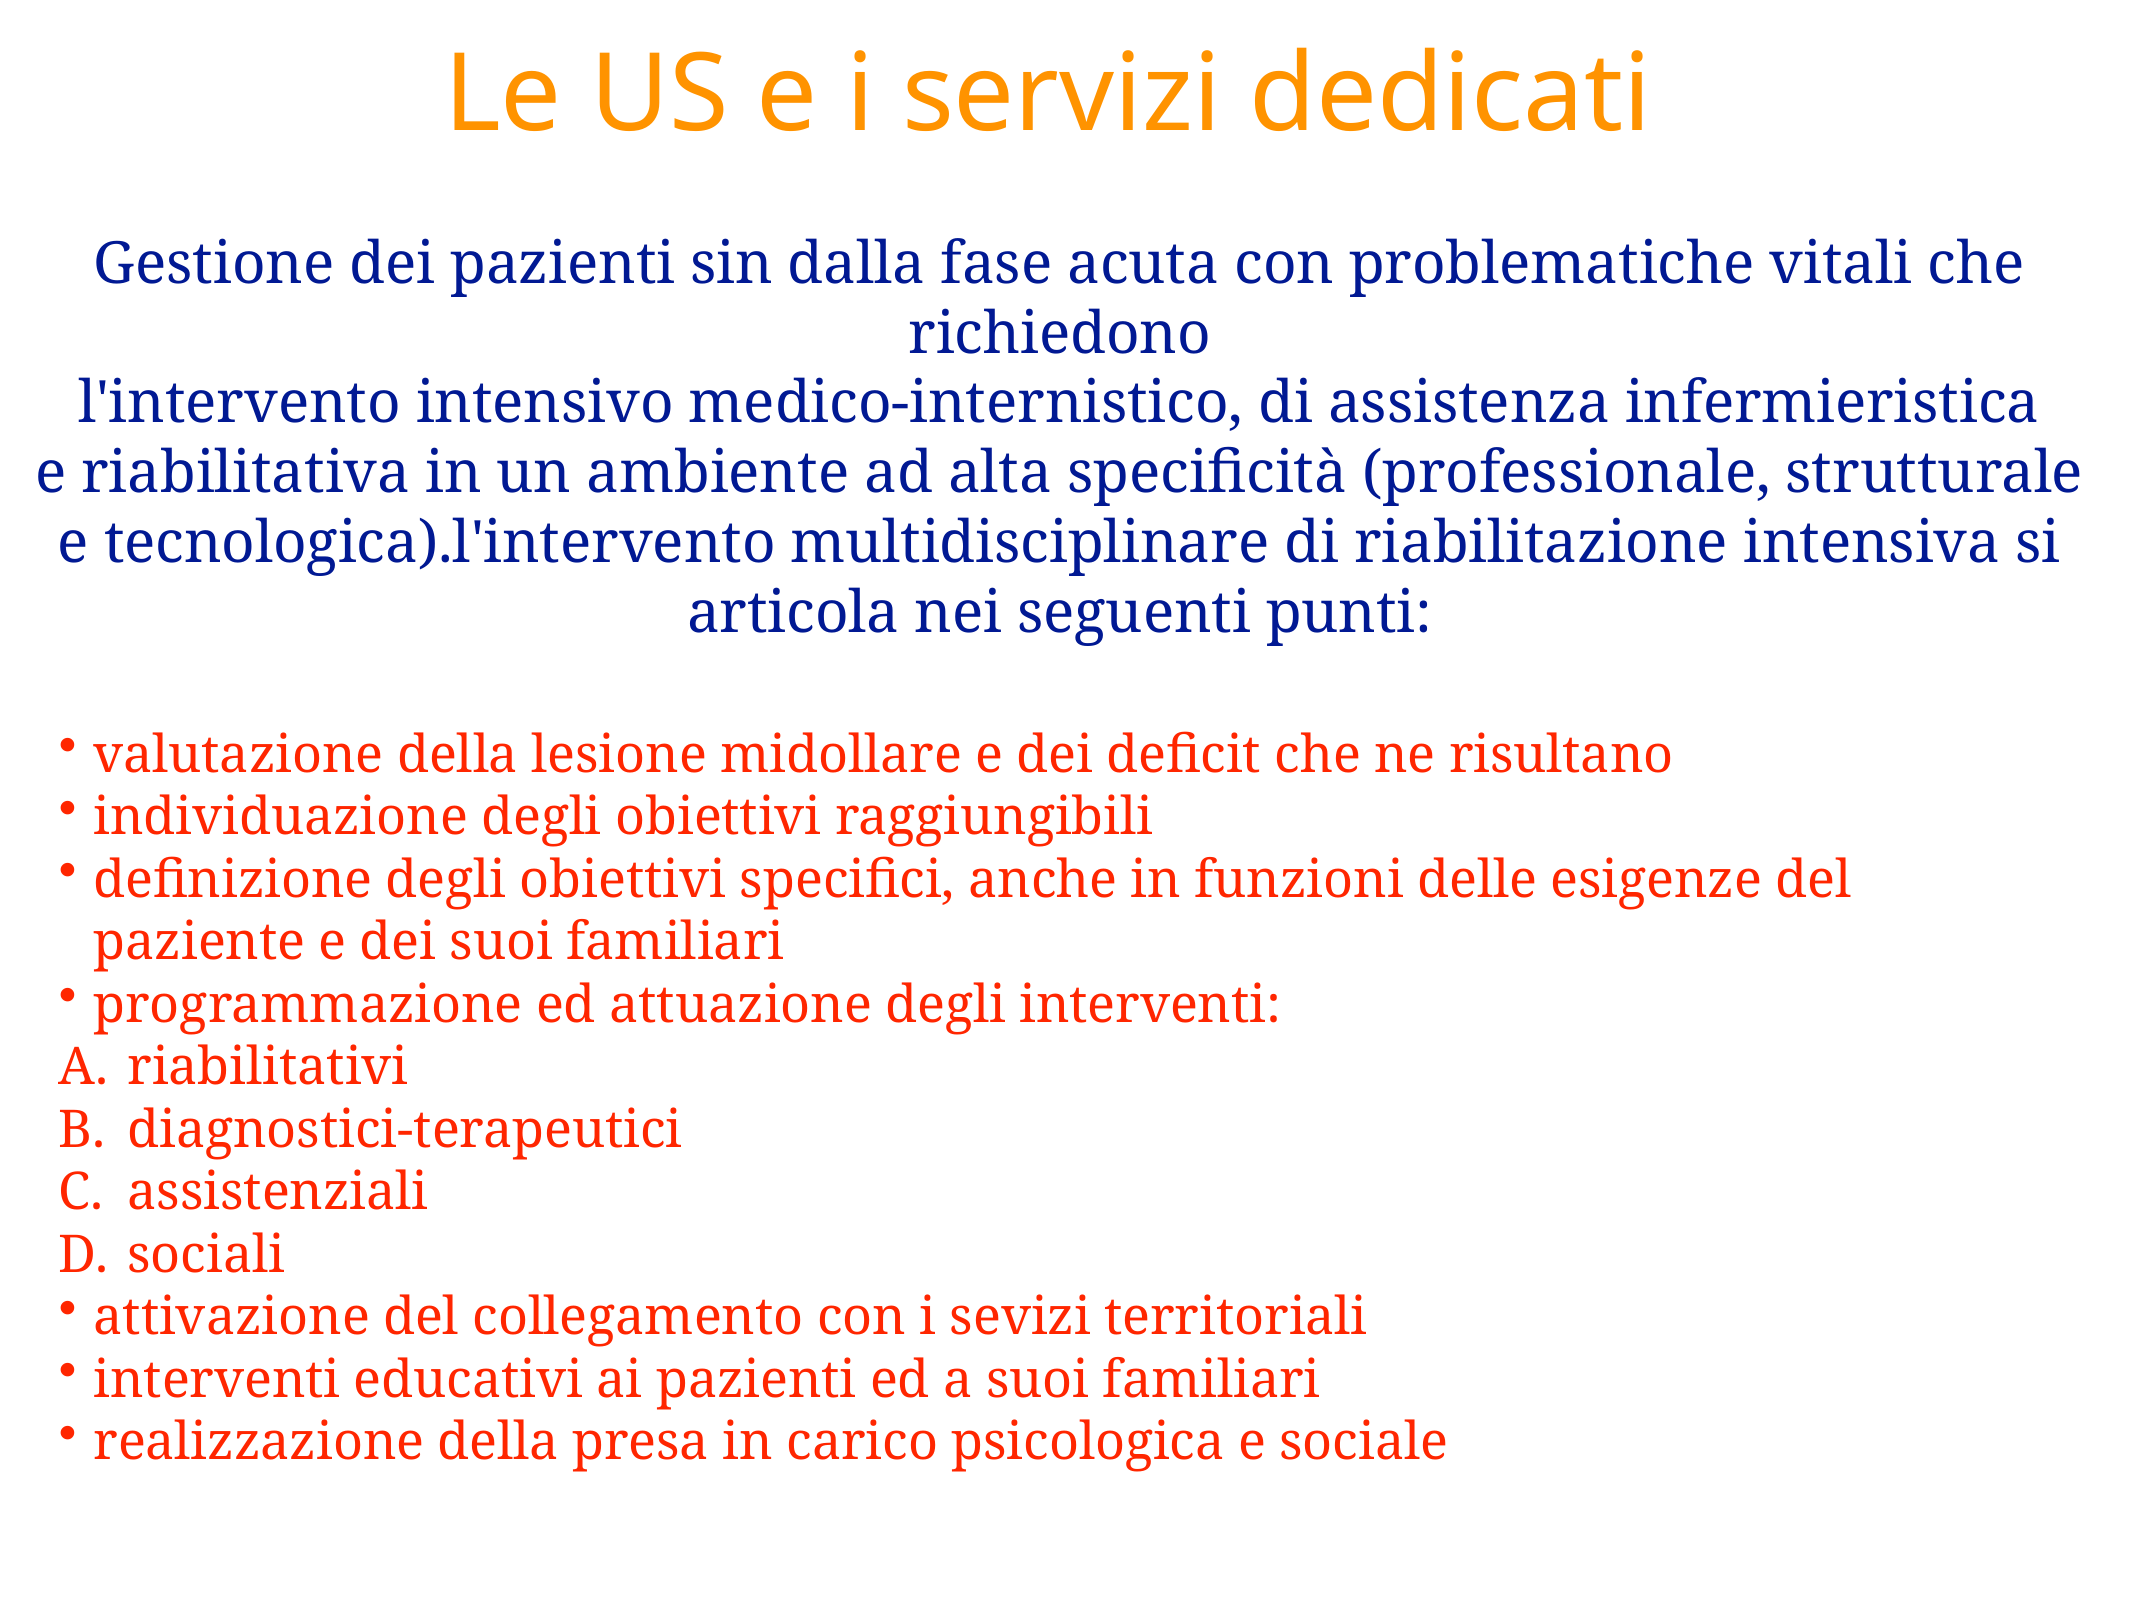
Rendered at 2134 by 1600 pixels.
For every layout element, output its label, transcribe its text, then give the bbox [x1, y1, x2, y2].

text_box valutazione della lesione midollare e dei deficit che ne risultano individuazione degli obiettivi raggiungibili definizione degli obiettivi specifici, anche in funzioni delle esigenze del paziente e dei suoi familiari programmazione ed attuazione degli interventi: riabilitativi diagnostici-terapeutici assistenziali sociali attivazione del collegamento con i sevizi territoriali interventi educativi ai pazienti ed a suoi familiari realizzazione della presa in carico psicologica e sociale [50, 711, 2046, 1479]
text_box Gestione dei pazienti sin dalla fase acuta con problematiche vitali che richiedono l'intervento intensivo medico-internistico, di assistenza infermieristica e riabilitativa in un ambiente ad alta specificità (professionale, strutturale e tecnologica).l'intervento multidisciplinare di riabilitazione intensiva si articola nei seguenti punti: [0, 216, 2134, 653]
text_box Le US e i servizi dedicati [435, 14, 1661, 161]
